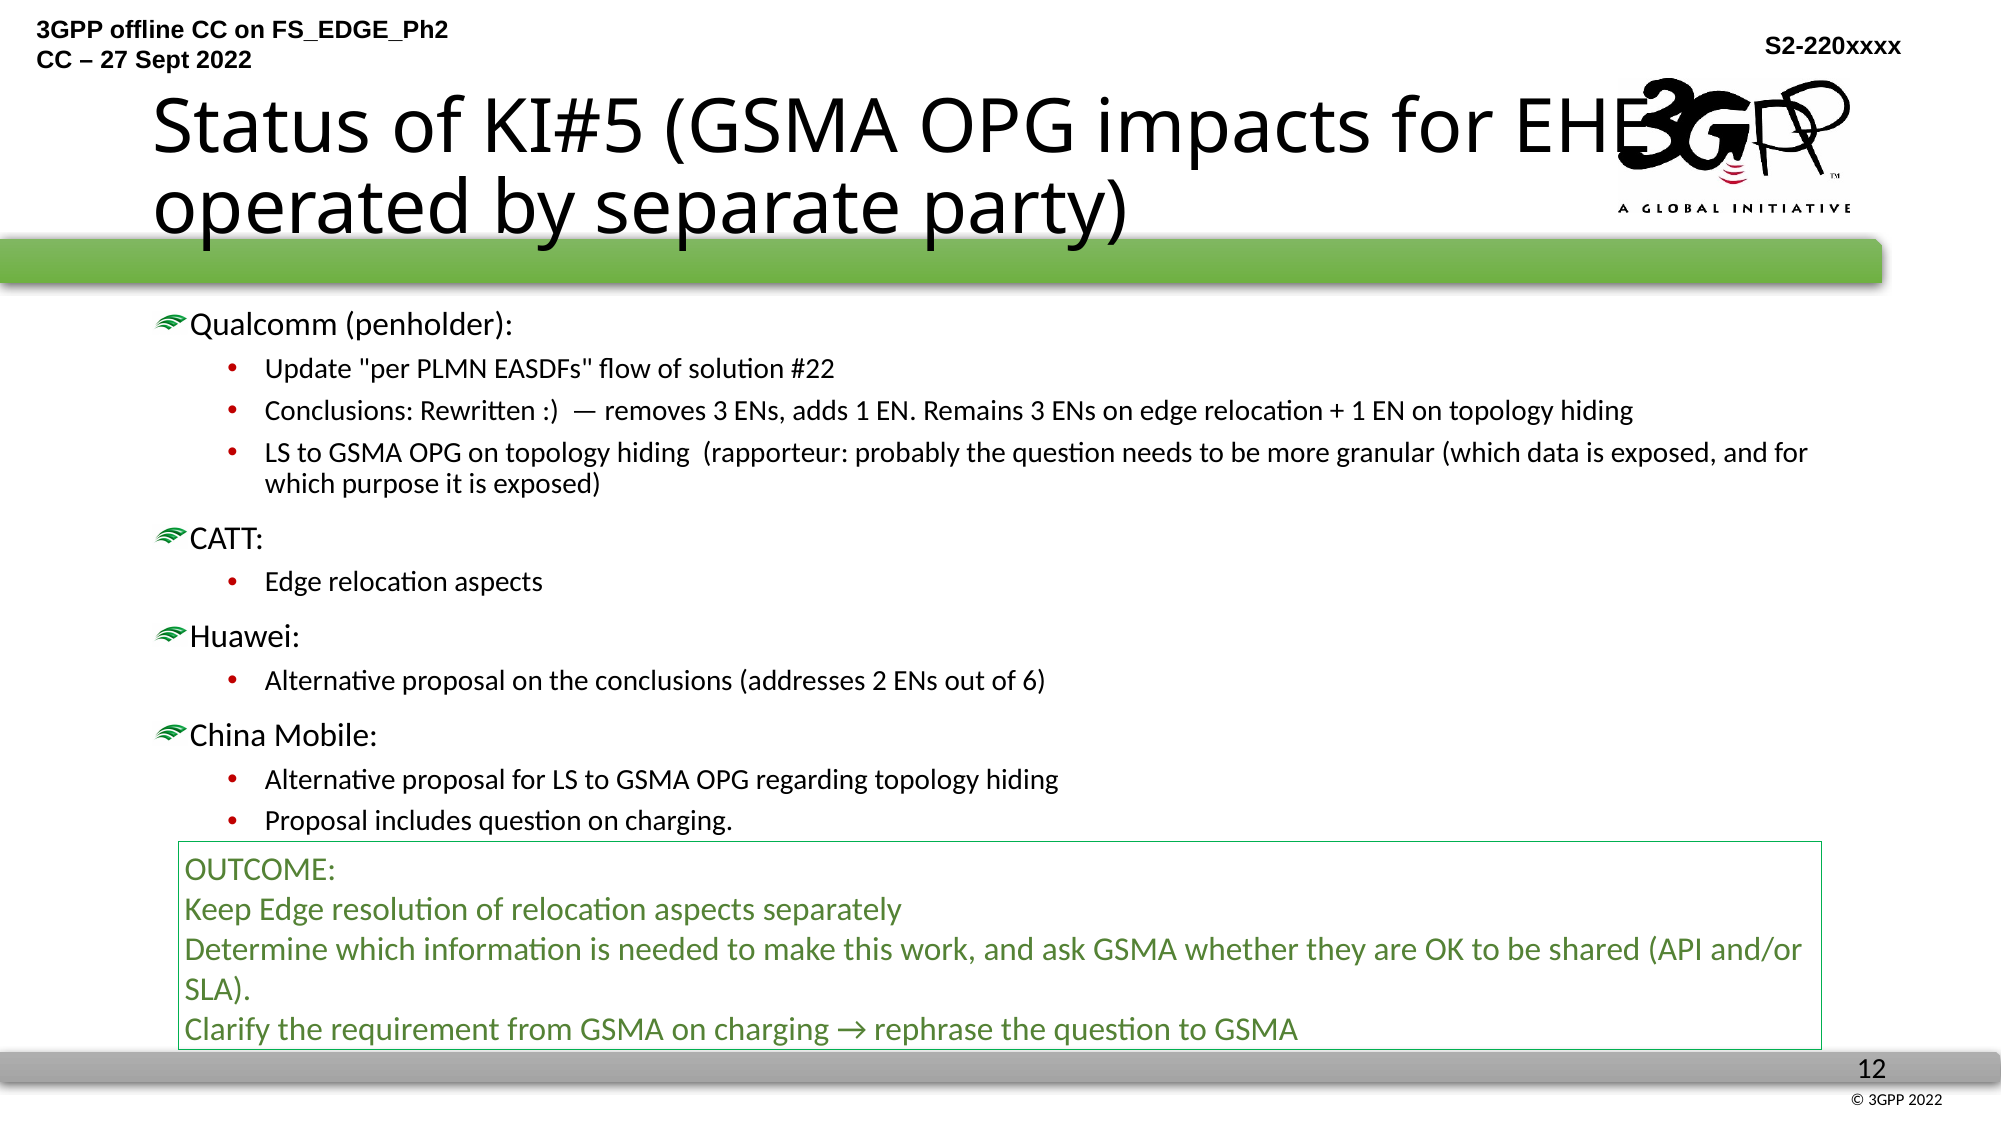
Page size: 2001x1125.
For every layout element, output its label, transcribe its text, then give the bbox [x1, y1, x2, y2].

picture [152, 311, 188, 335]
text_box OUTCOME: Keep Edge resolution of relocation aspects separately Determine which information is needed to make this work, and ask GSMA whether they are OK to be shared (API and/or SLA). Clarify the requirement from GSMA on charging → rephrase the question to GSMA [178, 841, 1822, 1050]
list Qualcomm (penholder): Update "per PLMN EASDFs" flow of solution #22 Conclusions: Rewritten :) — removes 3 ENs, adds 1 EN. Remains 3 ENs on edge relocation + 1 EN on topology hiding LS to GSMA OPG on topology hiding (rapporteur: probably the question needs to be more granular (which data is exposed, and for which purpose it is exposed) CATT: Edge relocation aspects Huawei: Alternative proposal on the conclusions (addresses 2 ENs out of 6) China Mobile: Alternative proposal for LS to GSMA OPG regarding topology hiding Proposal includes question on charging. [137, 299, 1863, 796]
picture [152, 721, 188, 746]
picture [152, 524, 188, 549]
title Status of KI#5 (GSMA OPG impacts for EHE operated by separate party) [137, 59, 1863, 278]
picture [152, 623, 188, 647]
